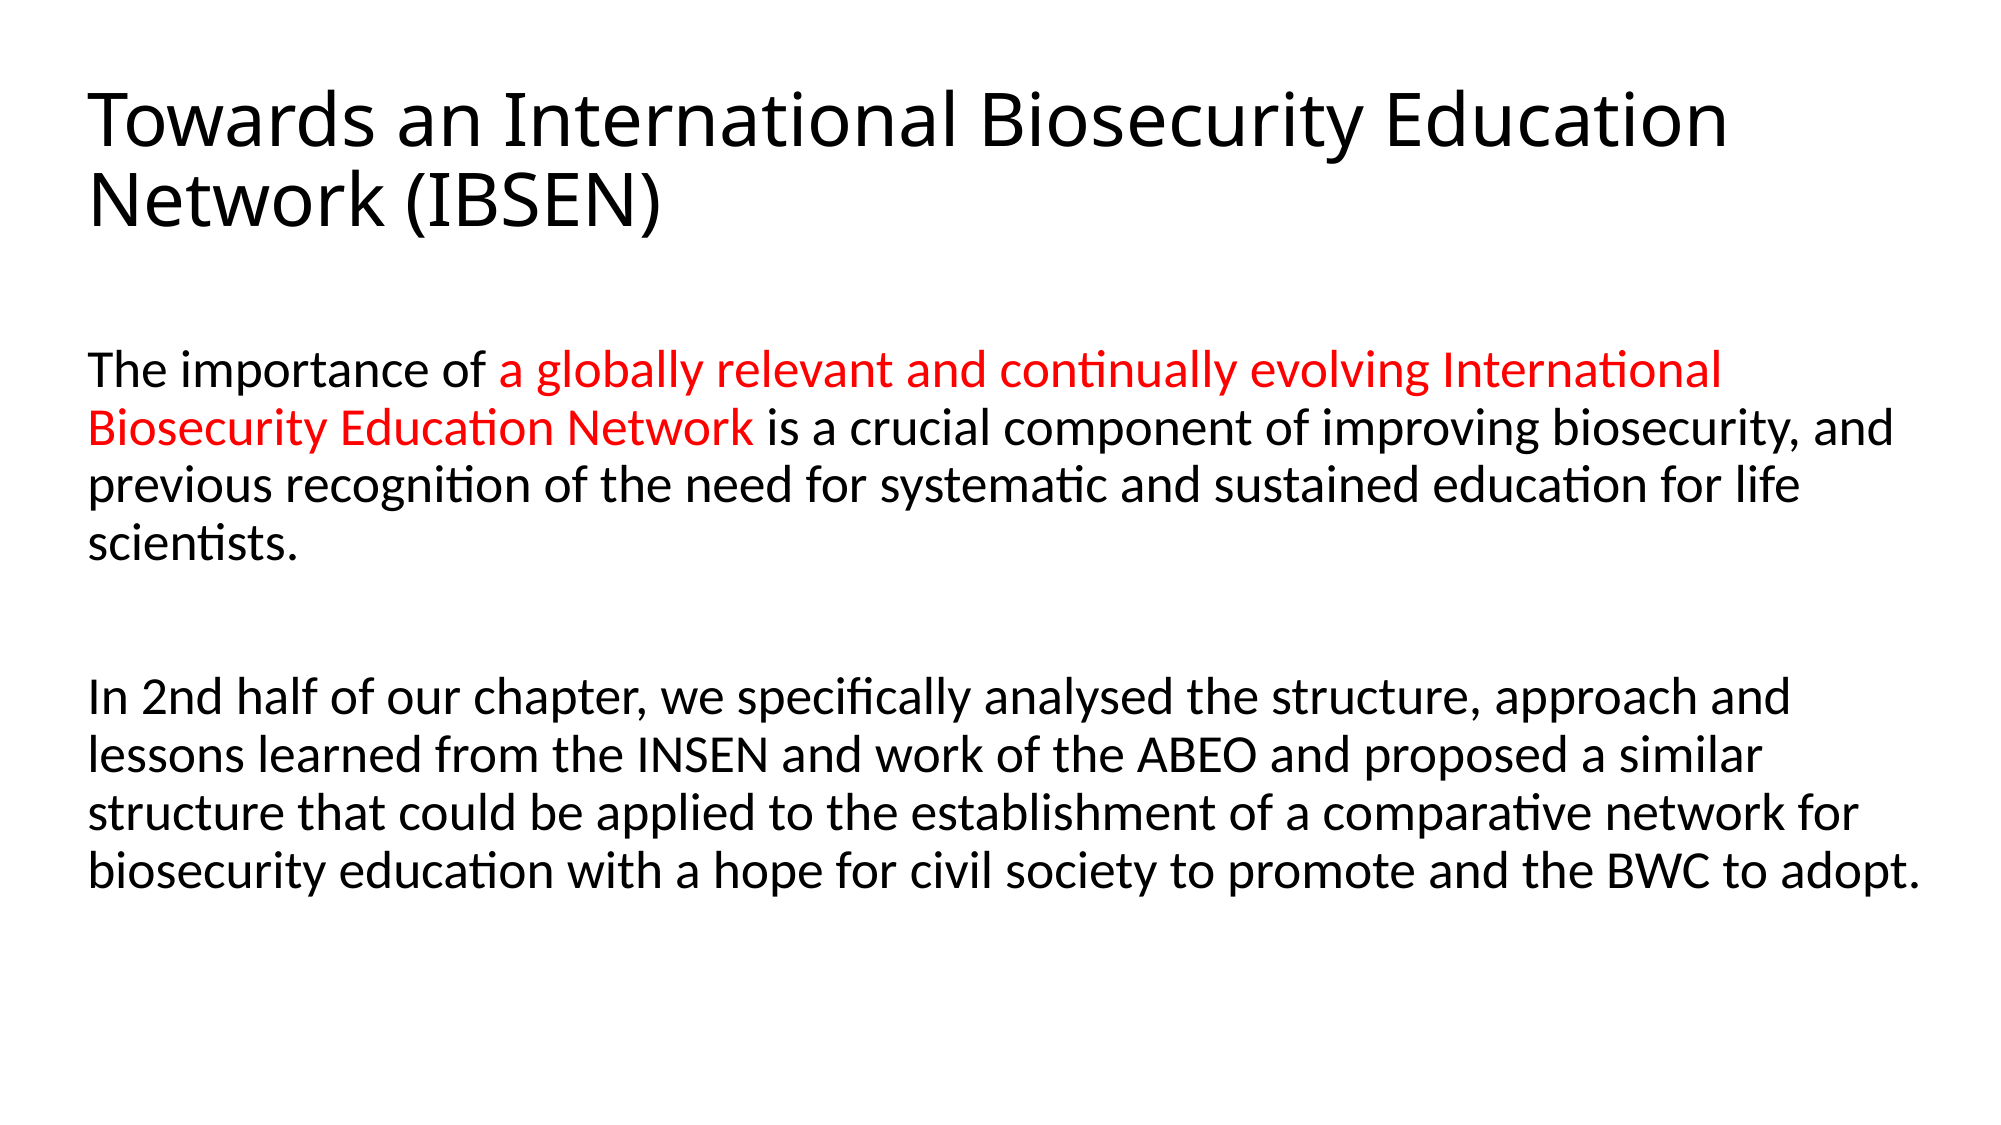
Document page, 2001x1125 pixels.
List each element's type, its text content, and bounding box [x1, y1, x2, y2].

text_box Towards an International Biosecurity Education Network (IBSEN) [72, 74, 1867, 250]
list The importance of a globally relevant and continually evolving International Biosecurity Education Network is a crucial component of improving biosecurity, and previous recognition of the need for systematic and sustained education for life scientists. In 2nd half of our chapter, we specifically analysed the structure, approach and lessons learned from the INSEN and work of the ABEO and proposed a similar structure that could be applied to the establishment of a comparative network for biosecurity education with a hope for civil society to promote and the BWC to adopt. [72, 250, 1954, 961]
